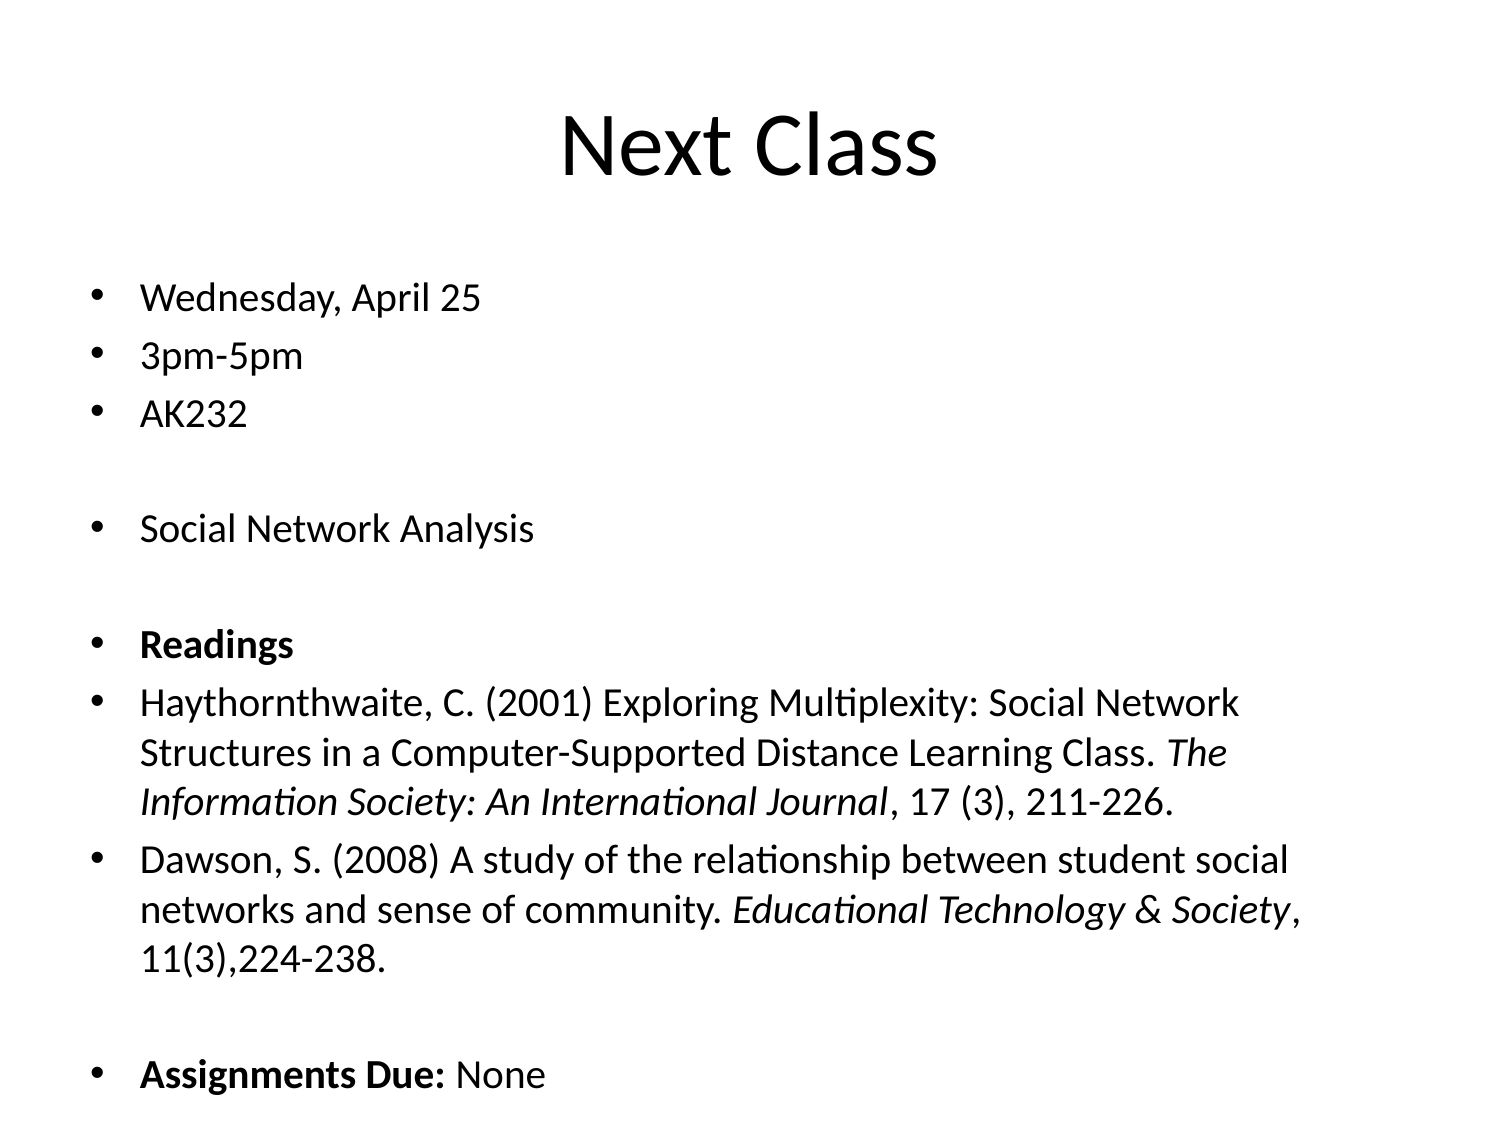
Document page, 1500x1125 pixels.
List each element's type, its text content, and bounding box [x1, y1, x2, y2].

list Wednesday, April 25 3pm-5pm AK232 Social Network Analysis Readings Haythornthwaite, C. (2001) Exploring Multiplexity: Social Network Structures in a Computer-Supported Distance Learning Class. The Information Society: An International Journal, 17 (3), 211-226. Dawson, S. (2008) A study of the relationship between student social networks and sense of community. Educational Technology & Society, 11(3),224-238. Assignments Due: None [75, 262, 1425, 1113]
title Next Class [75, 45, 1425, 233]
